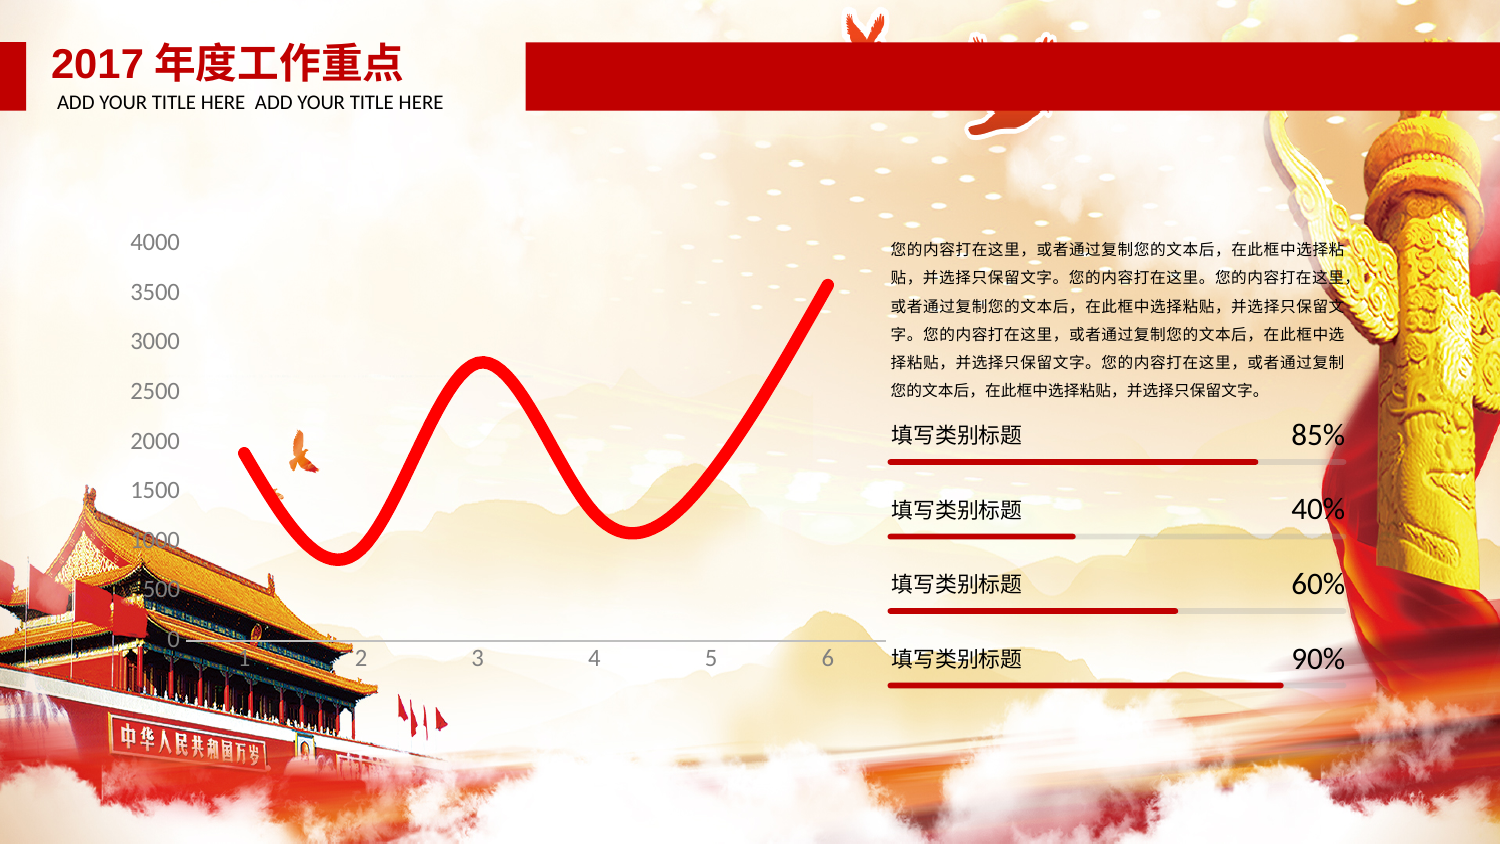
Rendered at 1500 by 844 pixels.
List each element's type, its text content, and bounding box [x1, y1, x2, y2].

text_box 2017年度工作重点 [39, 31, 416, 93]
text_box [0, 40, 28, 113]
text_box ADD YOUR TITLE HERE ADD YOUR TITLE HERE [45, 83, 456, 120]
text_box [1179, 606, 1349, 616]
text_box 填写类别标题 [924, 637, 1038, 679]
text_box [1283, 683, 1349, 691]
text_box [1259, 457, 1349, 467]
text_box [924, 457, 1261, 467]
text_box [924, 531, 1078, 542]
text_box [923, 680, 1286, 691]
text_box [924, 606, 1181, 616]
text_box 60% [1276, 556, 1361, 609]
text_box 90% [1276, 630, 1361, 683]
chart [130, 223, 919, 688]
text_box 填写类别标题 [924, 563, 1038, 605]
picture [0, 0, 1500, 844]
text_box [1075, 531, 1349, 542]
text_box 您的内容打在这里，或者通过复制您的文本后，在此框中选择粘贴，并选择只保留文字。您的内容打在这里。您的内容打在这里，或者通过复制您的文本后，在此框中选择粘贴，并选择只保留文字。您的内容打在这里，或者通过复制您的文本后，在此框中选择粘贴，并选择只保留文字。您的内容打在这里，或者通过复制您的文本后，在此框中选择粘贴，并选择只保留文字。 [921, 223, 1360, 408]
text_box 填写类别标题 [924, 488, 1038, 530]
text_box 85% [1276, 407, 1361, 460]
text_box [524, 40, 1500, 113]
text_box 40% [1276, 481, 1361, 534]
text_box 填写类别标题 [924, 414, 1038, 456]
